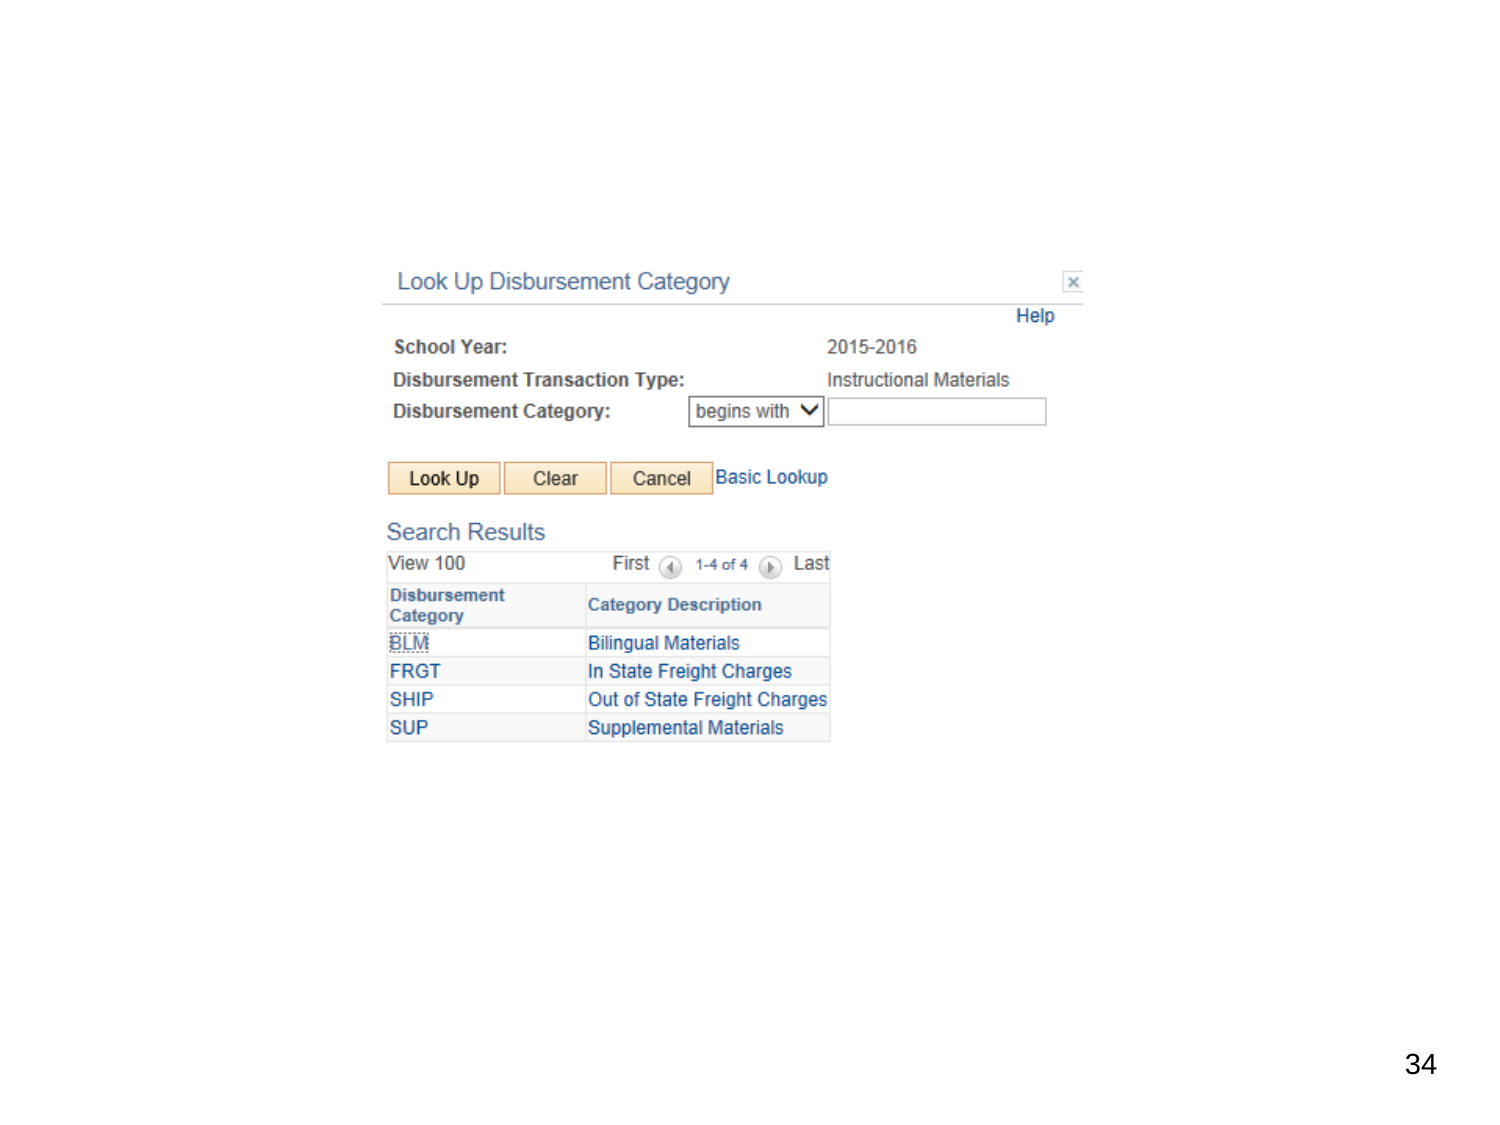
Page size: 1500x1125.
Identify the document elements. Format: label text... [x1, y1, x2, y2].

picture [382, 263, 1083, 780]
slide_number 34 [1389, 1019, 1480, 1106]
